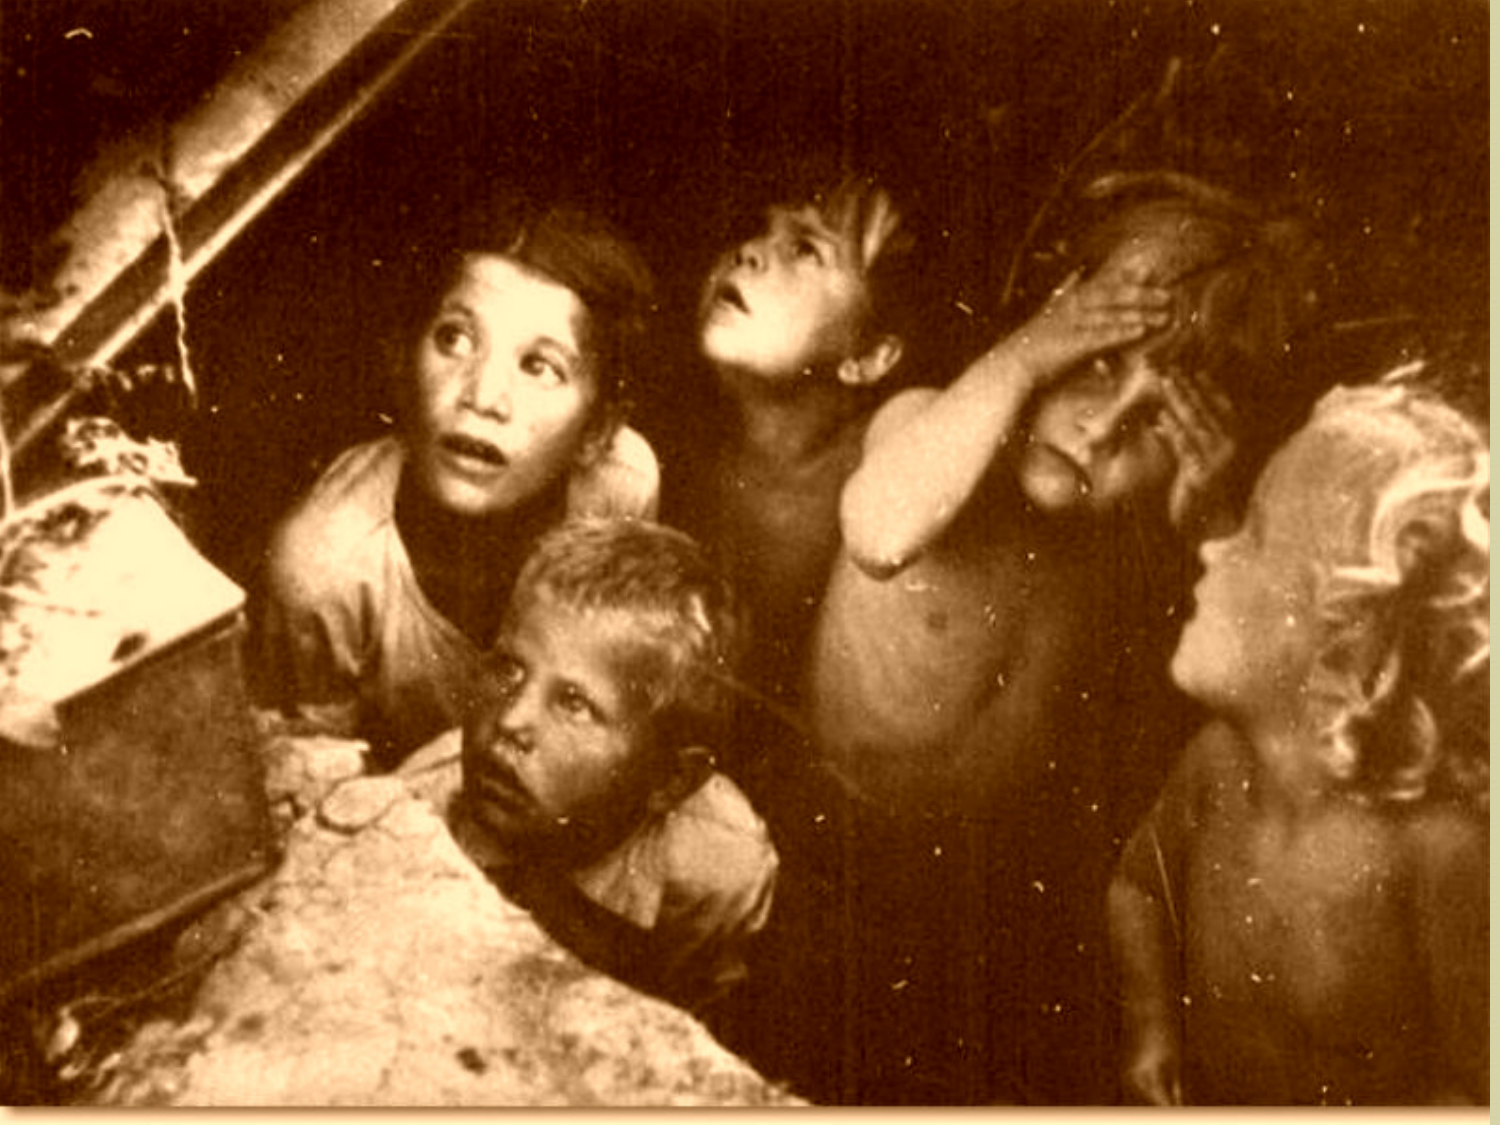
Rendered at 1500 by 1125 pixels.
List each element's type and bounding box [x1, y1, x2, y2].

list [0, 0, 1491, 1125]
